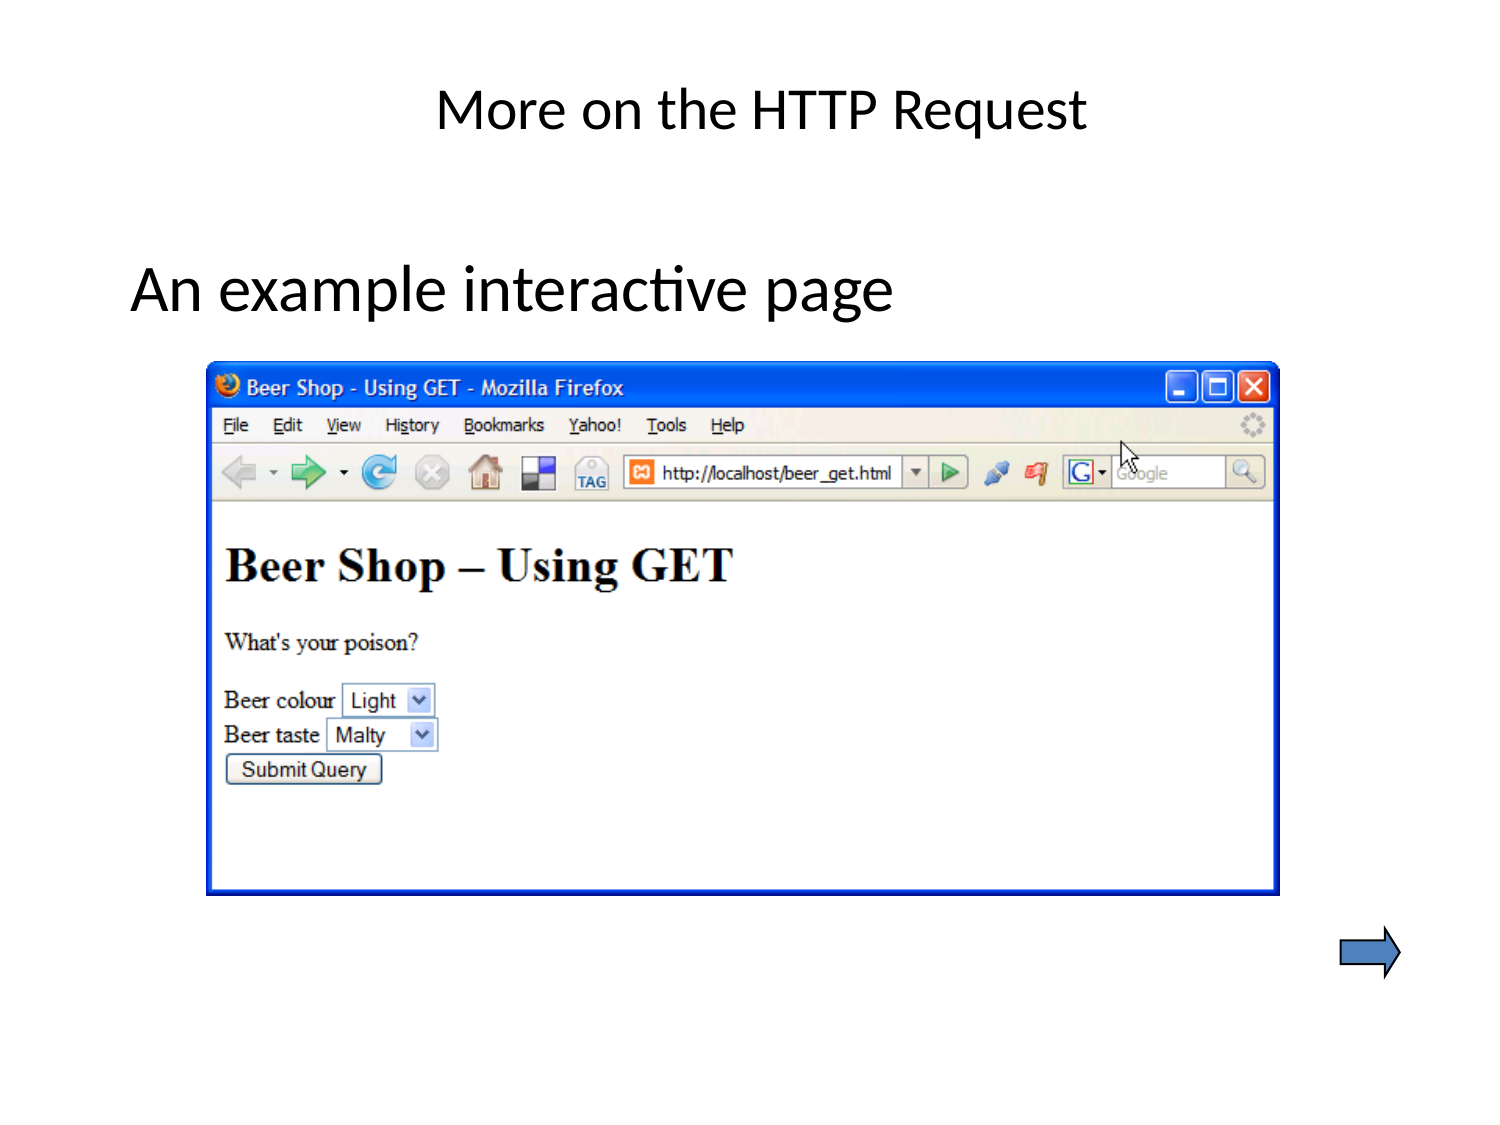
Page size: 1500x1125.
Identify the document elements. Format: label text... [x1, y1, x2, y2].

text_box [1340, 928, 1400, 977]
title More on the HTTP Request [125, 62, 1400, 150]
list An example interactive page [115, 237, 1424, 362]
picture [206, 361, 1281, 897]
